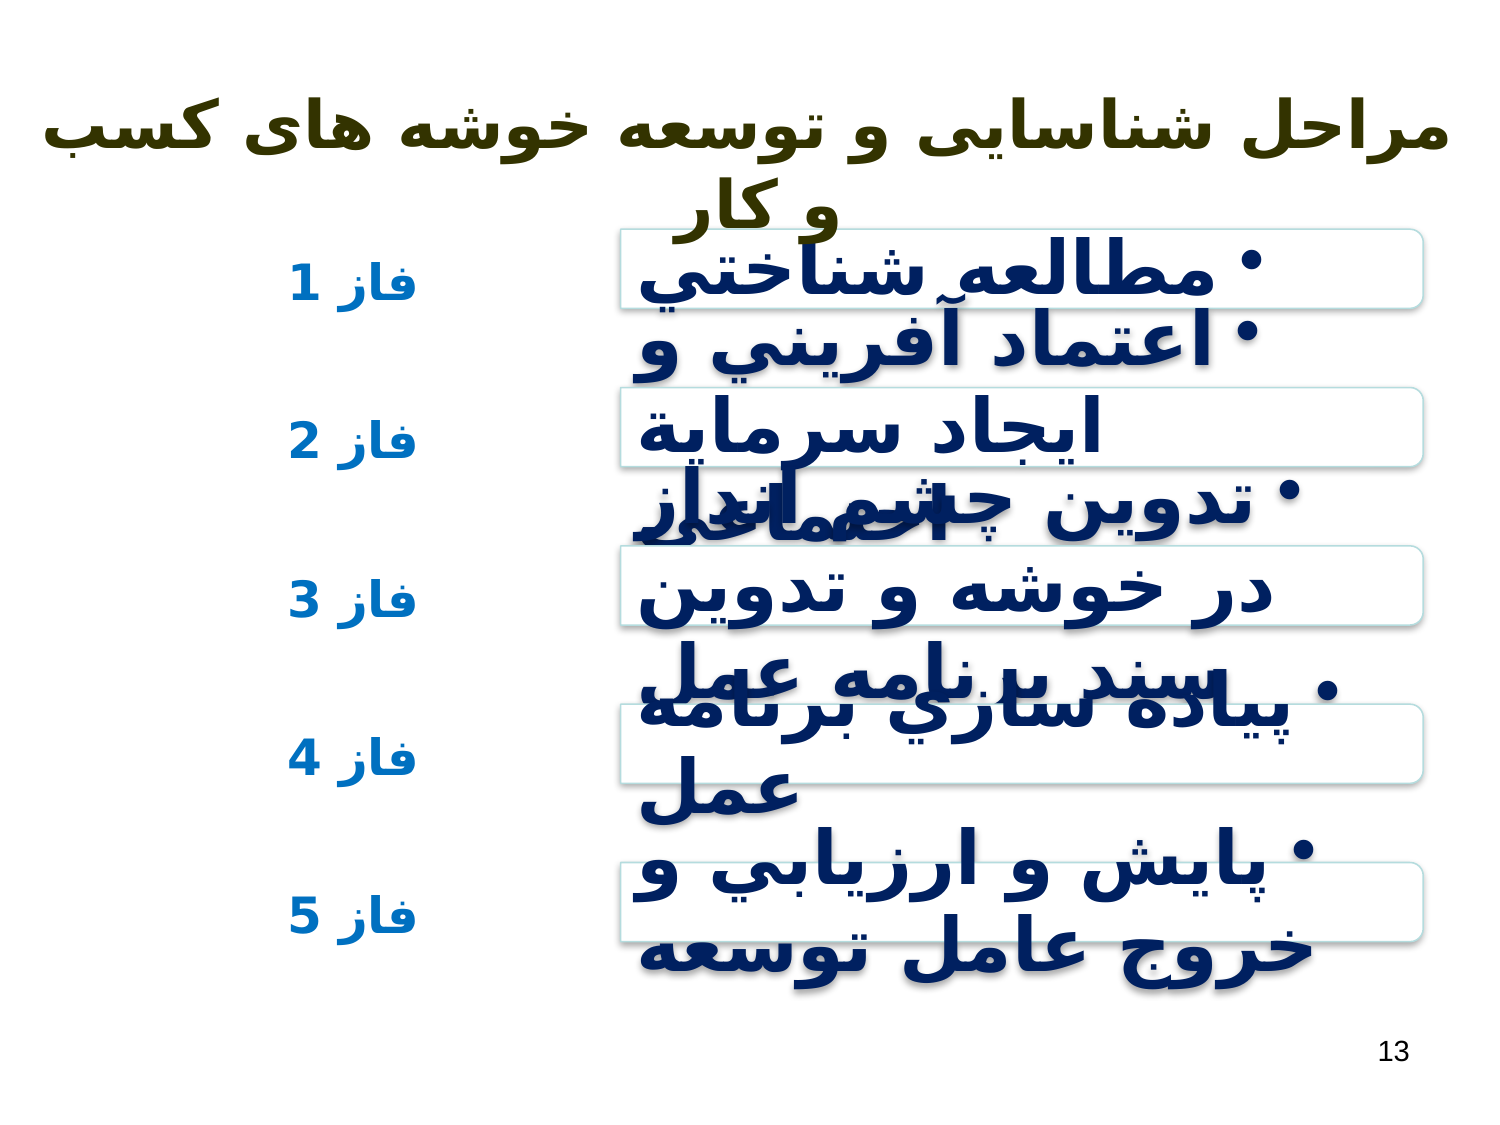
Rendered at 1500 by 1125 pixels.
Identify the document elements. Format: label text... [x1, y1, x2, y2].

text_box مراحل شناسایی و توسعه خوشه های کسب و کار [0, 74, 1496, 168]
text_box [85, 228, 1424, 942]
slide_number 13 [1074, 1024, 1426, 1103]
